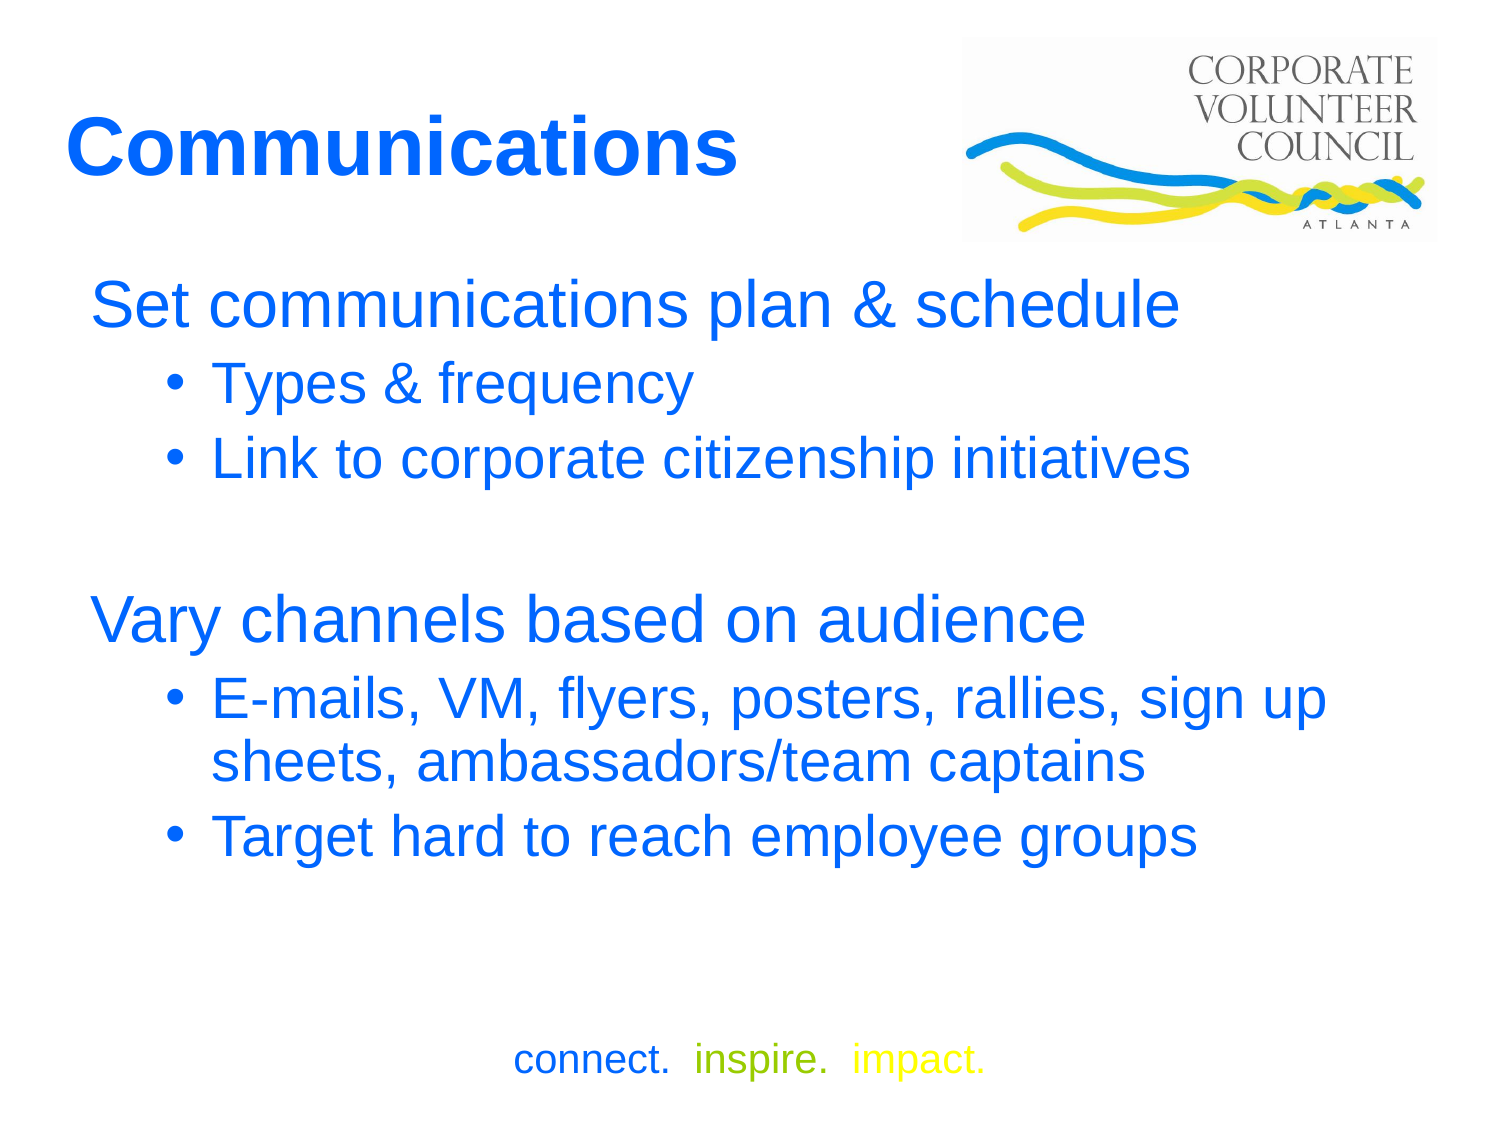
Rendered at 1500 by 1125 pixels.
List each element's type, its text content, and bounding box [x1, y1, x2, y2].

title Communications [49, 44, 1426, 233]
picture [962, 37, 1440, 254]
footer connect. inspire. impact. [74, 1024, 1426, 1103]
list Set communications plan & schedule Types & frequency Link to corporate citizenship initiatives Vary channels based on audience E-mails, VM, flyers, posters, rallies, sign up sheets, ambassadors/team captains Target hard to reach employee groups [74, 262, 1426, 1006]
